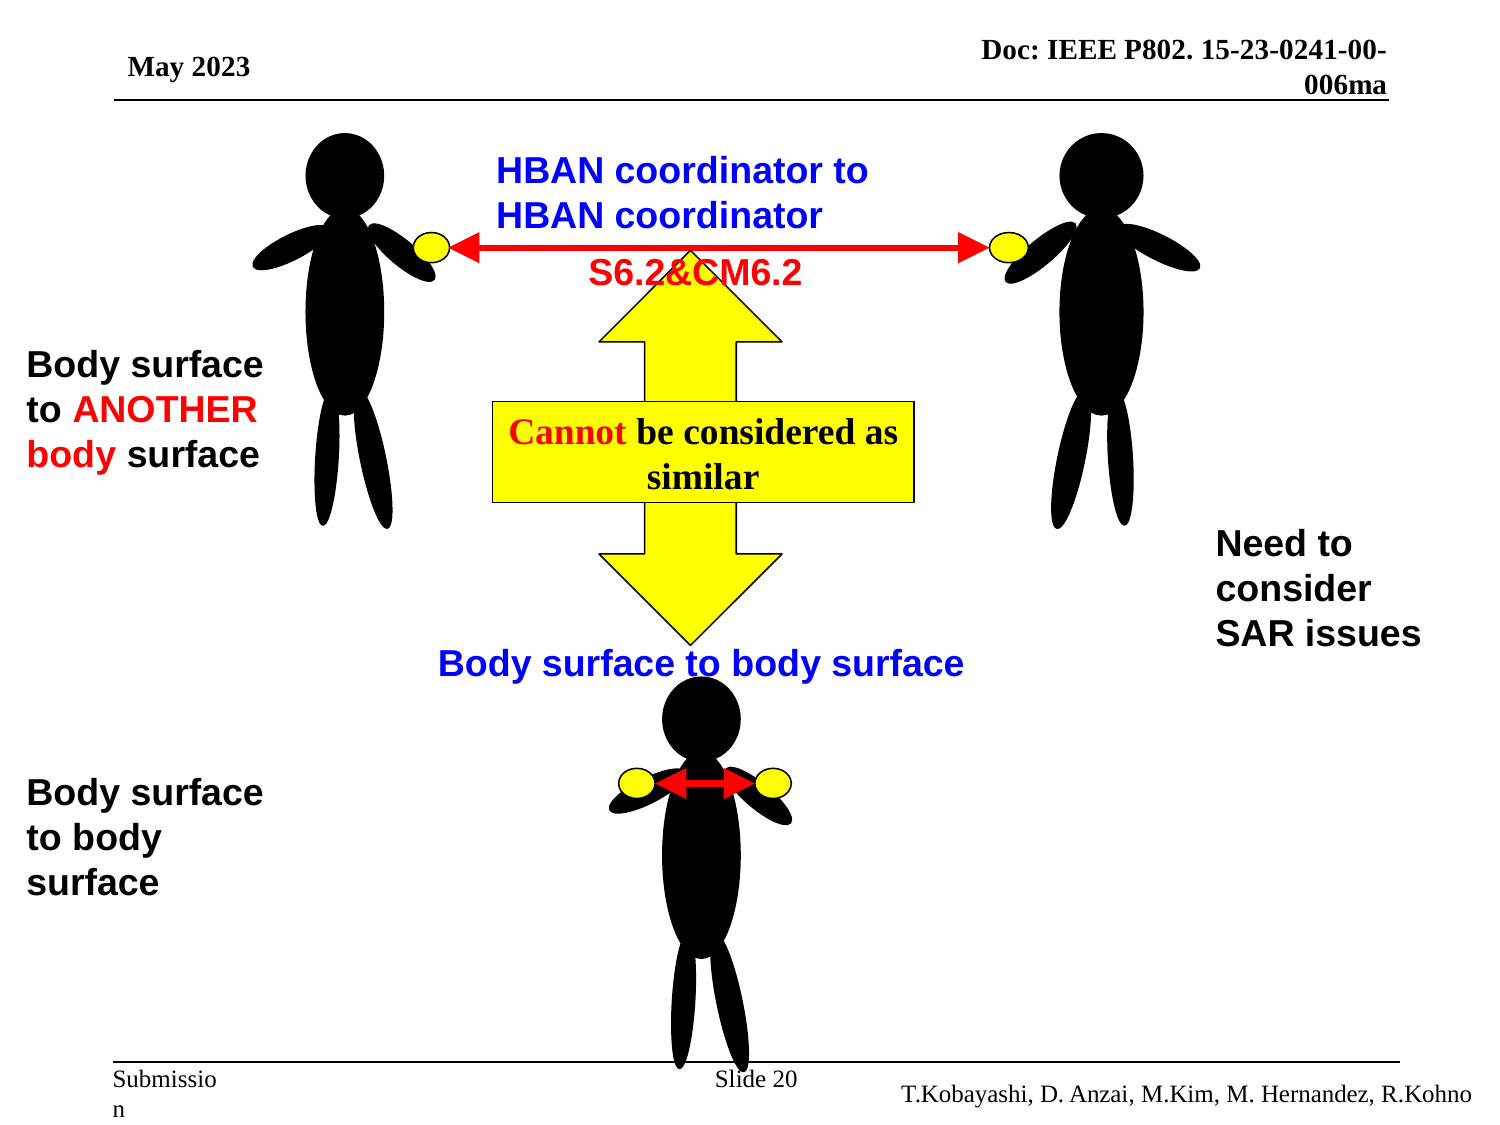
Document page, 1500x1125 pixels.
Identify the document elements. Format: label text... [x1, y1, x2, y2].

text_box Need to consider SAR issues [1200, 511, 1472, 662]
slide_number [112, 62, 375, 98]
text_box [995, 133, 1205, 530]
text_box Body surface to ANOTHER body surface [11, 332, 243, 483]
text_box [598, 503, 783, 646]
text_box Cannot be considered as similar [492, 401, 915, 503]
text_box Body surface to body surface [423, 631, 1044, 692]
text_box S6.2&CM6.2 [573, 254, 990, 301]
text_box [605, 676, 801, 1074]
text_box [598, 301, 783, 401]
text_box S6.2&CM6.2 [573, 240, 990, 247]
table_cell CFP [446, 237, 450, 258]
text_box Body surface to body surface [11, 761, 283, 911]
text_box HBAN coordinator to HBAN coordinator [481, 138, 904, 244]
footer T.Kobayashi, D. Anzai, M.Kim, M. Hernandez, R.Kohno [801, 1062, 1488, 1093]
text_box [248, 133, 444, 530]
slide_number Slide 20 [712, 1079, 801, 1093]
